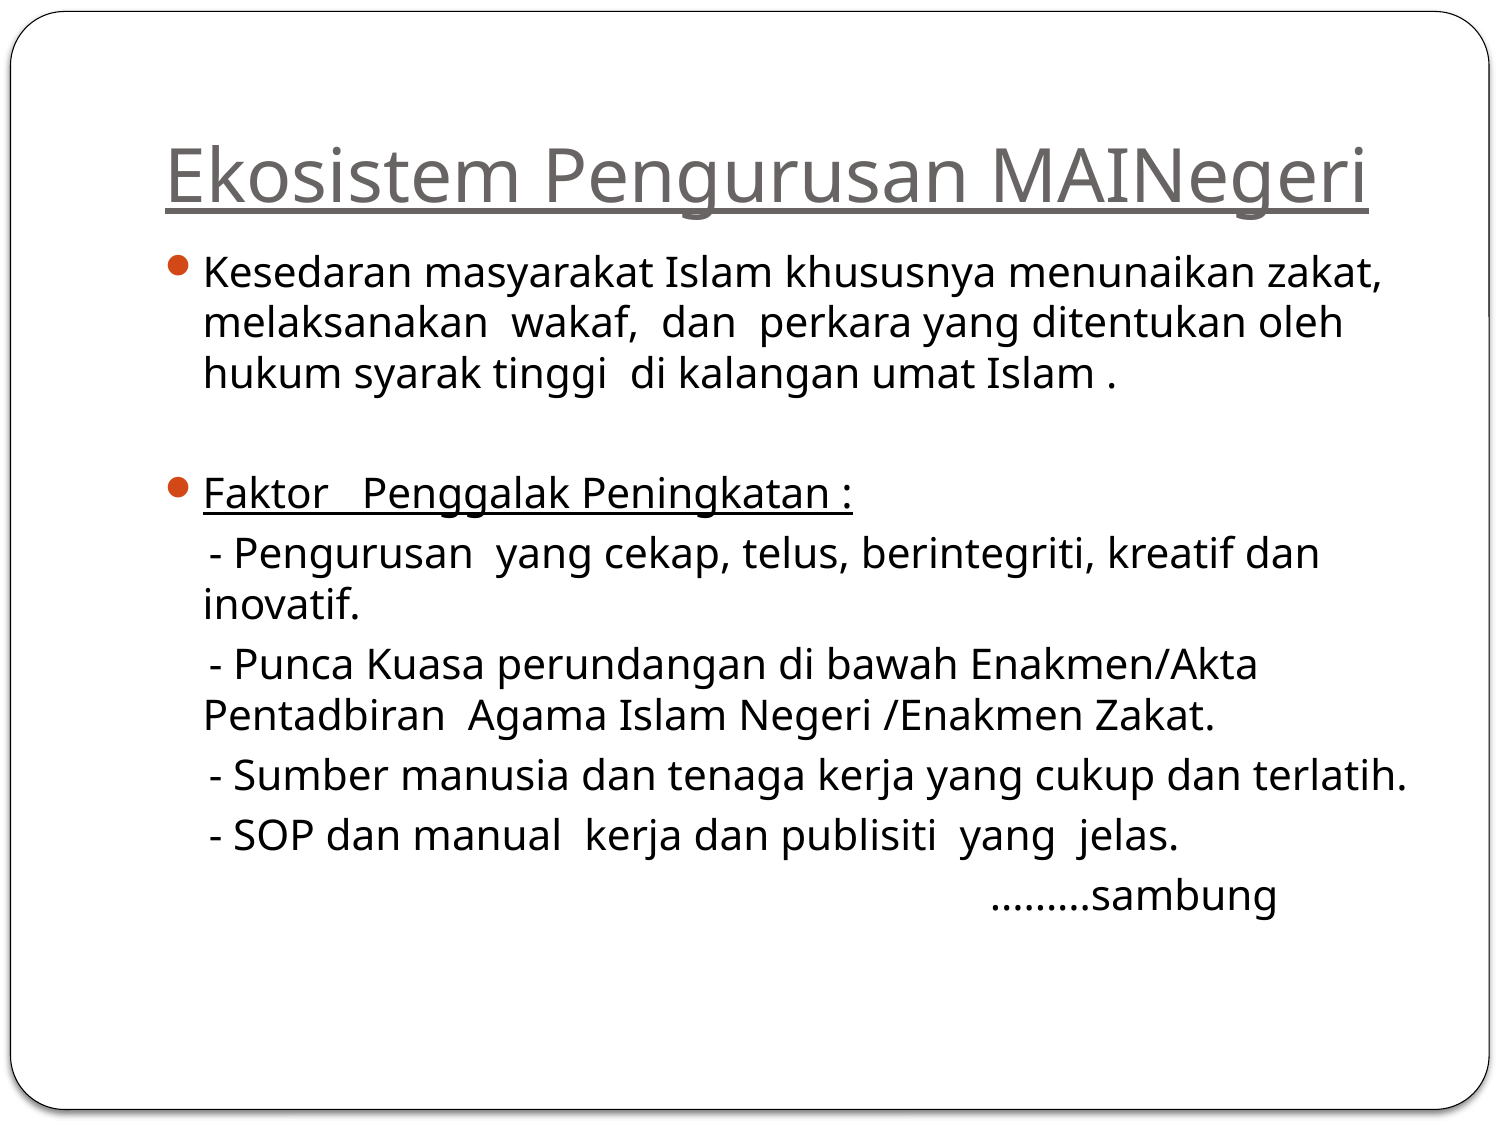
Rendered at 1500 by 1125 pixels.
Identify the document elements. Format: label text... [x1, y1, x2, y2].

list Kesedaran masyarakat Islam khususnya menunaikan zakat, melaksanakan wakaf, dan perkara yang ditentukan oleh hukum syarak tinggi di kalangan umat Islam . Faktor Penggalak Peningkatan : - Pengurusan yang cekap, telus, berintegriti, kreatif dan inovatif. - Punca Kuasa perundangan di bawah Enakmen/Akta Pentadbiran Agama Islam Negeri /Enakmen Zakat. - Sumber manusia dan tenaga kerja yang cukup dan terlatih. - SOP dan manual kerja dan publisiti yang jelas. .........sambung [150, 237, 1425, 988]
title Ekosistem Pengurusan MAINegeri [150, 45, 1425, 233]
